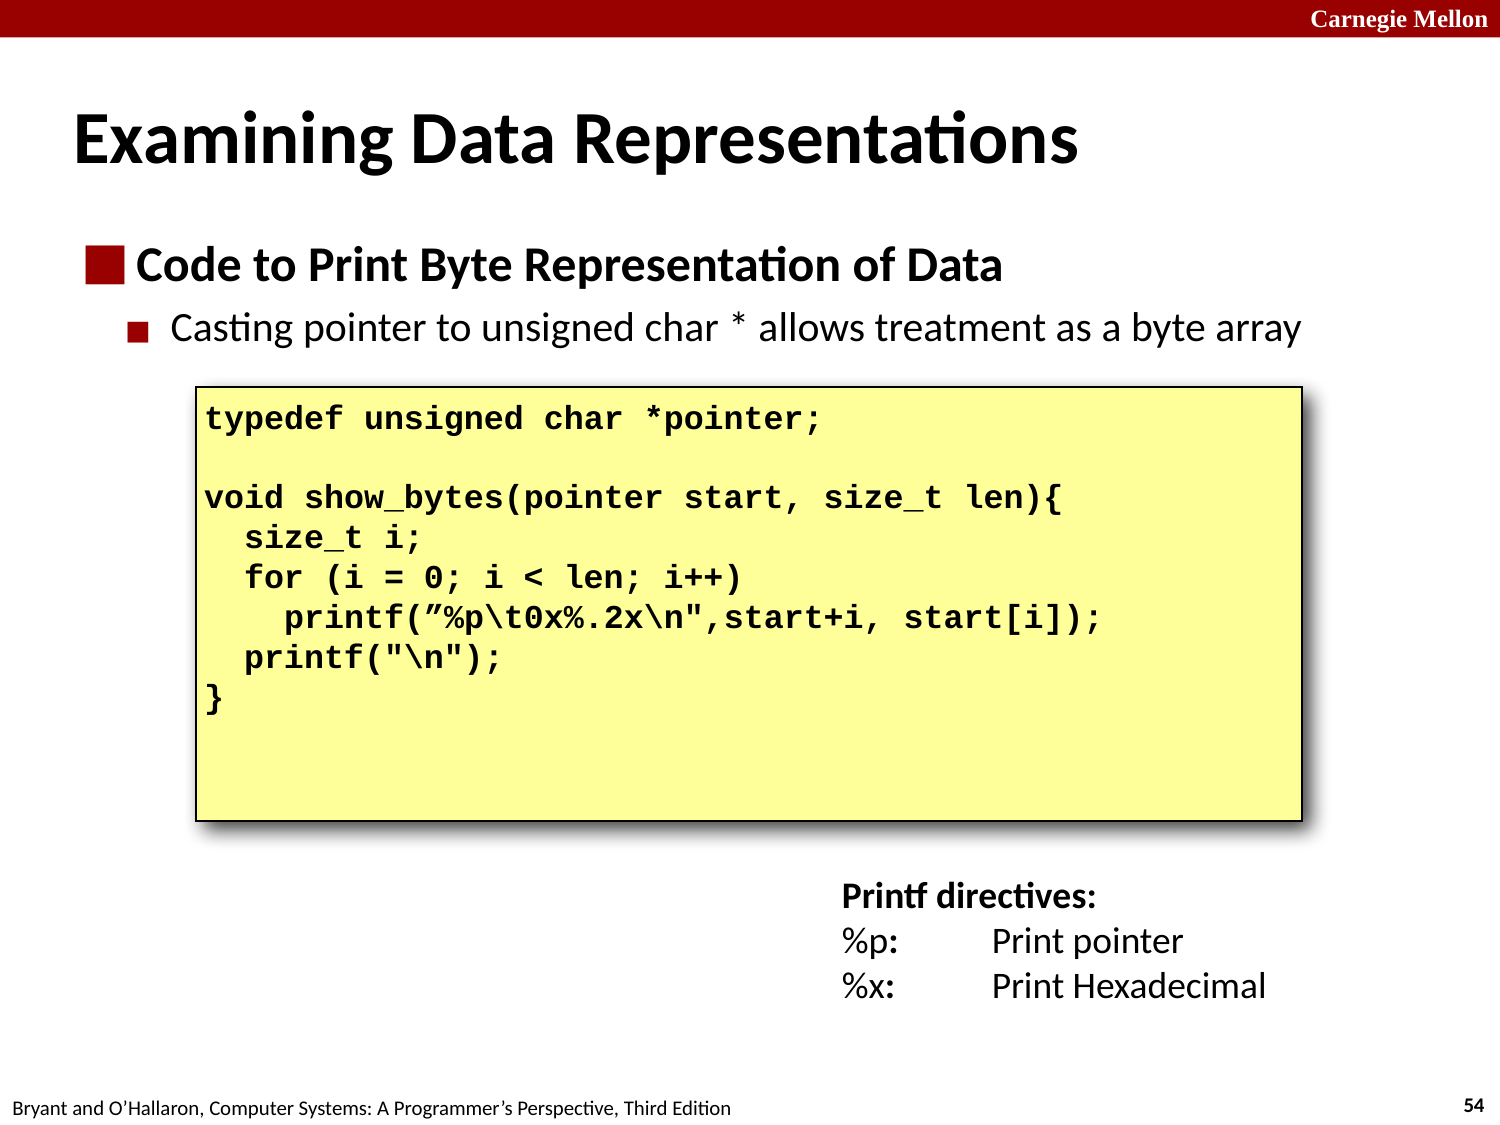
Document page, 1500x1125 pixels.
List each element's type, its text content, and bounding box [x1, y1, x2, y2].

title Examining Data Representations [58, 71, 1304, 197]
text_box typedef unsigned char *pointer; void show_bytes(pointer start, size_t len){ size_t i; for (i = 0; i < len; i++) printf(”%p\t0x%.2x\n",start+i, start[i]); printf("\n"); } [195, 387, 1303, 821]
text_box Printf directives: %p: Print pointer %x: Print Hexadecimal [835, 870, 1305, 1029]
list Code to Print Byte Representation of Data Casting pointer to unsigned char * allows treatment as a byte array [65, 223, 1361, 1040]
